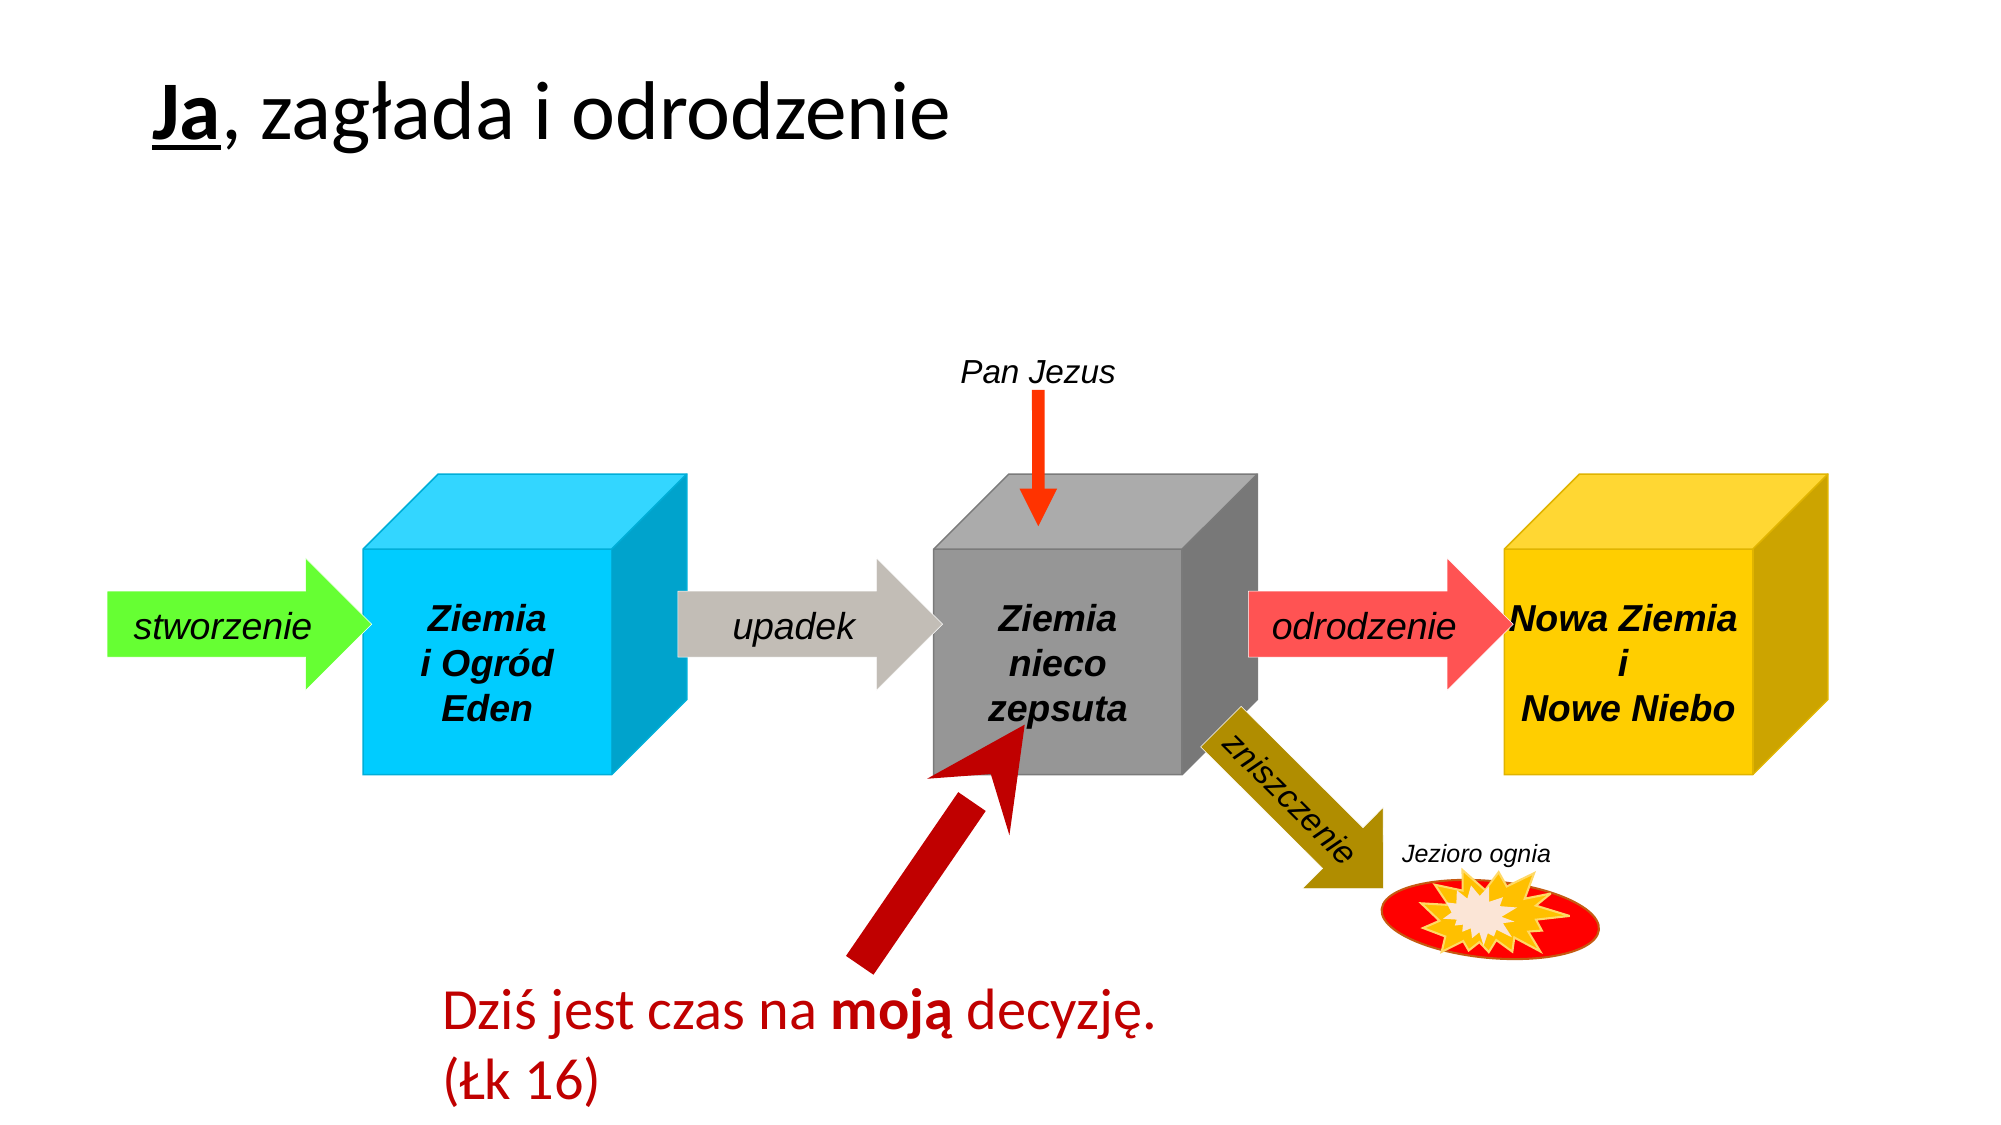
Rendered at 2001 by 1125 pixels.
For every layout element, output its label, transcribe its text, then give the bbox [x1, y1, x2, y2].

text_box zniszczenie [1200, 706, 1384, 889]
text_box [363, 474, 685, 549]
text_box Przaśniki [1753, 476, 1827, 774]
text_box [933, 474, 1256, 549]
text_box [859, 724, 1025, 966]
text_box upadek [677, 557, 943, 691]
text_box Pan Jezus [930, 345, 1147, 395]
text_box Jezioro ognia [1368, 833, 1585, 872]
text_box odrodzenie [1248, 557, 1514, 691]
text_box [1032, 395, 1045, 527]
text_box Szałasy [1183, 476, 1257, 773]
text_box Dziś jest czas na moją decyzję. (Łk 16) [427, 963, 1329, 1119]
text_box stworzenie [107, 557, 372, 691]
text_box Nowa Ziemia i Nowe Niebo [1504, 474, 1828, 775]
text_box Ziemia nieco zepsuta [933, 474, 1258, 775]
text_box [612, 476, 686, 774]
text_box Ziemia i Ogród Eden [363, 474, 687, 775]
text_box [1381, 863, 1600, 965]
title Ja, zagłada i odrodzenie [137, 59, 1863, 177]
text_box Czas Kościoła [1504, 474, 1826, 549]
